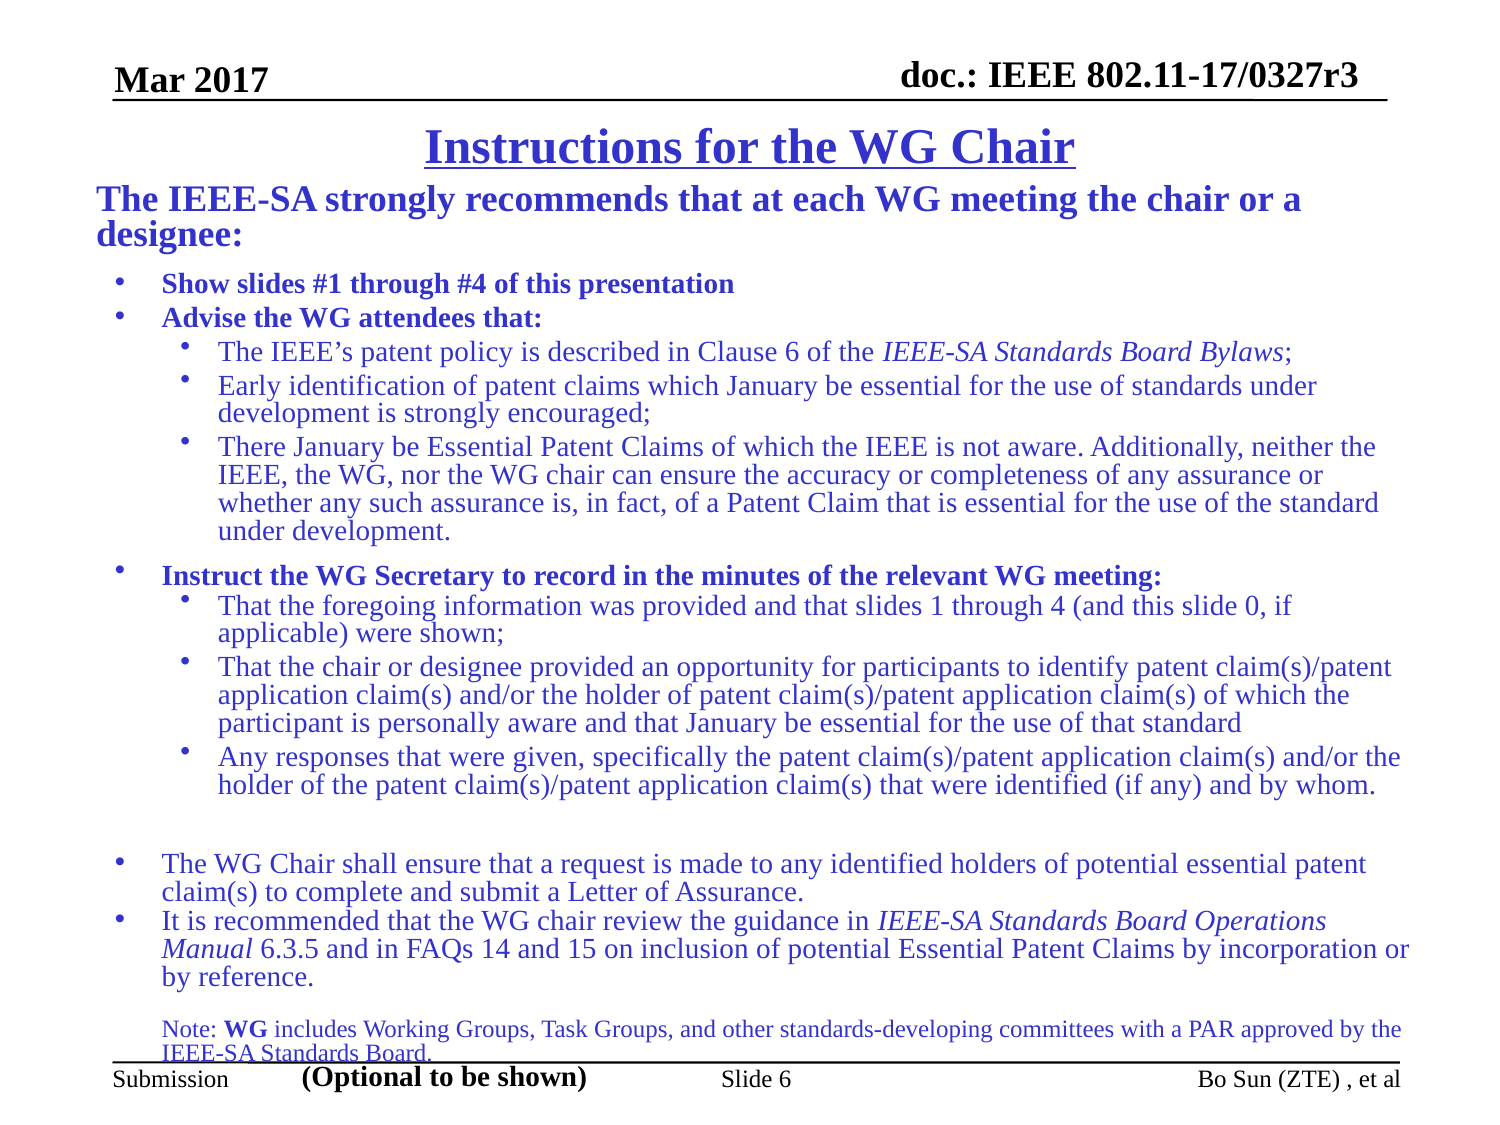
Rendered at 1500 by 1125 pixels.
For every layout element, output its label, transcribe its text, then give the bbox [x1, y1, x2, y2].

list The IEEE-SA strongly recommends that at each WG meeting the chair or a designee: Show slides #1 through #4 of this presentation Advise the WG attendees that: The IEEE’s patent policy is described in Clause 6 of the IEEE-SA Standards Board Bylaws; Early identification of patent claims which January be essential for the use of standards under development is strongly encouraged; There January be Essential Patent Claims of which the IEEE is not aware. Additionally, neither the IEEE, the WG, nor the WG chair can ensure the accuracy or completeness of any assurance or whether any such assurance is, in fact, of a Patent Claim that is essential for the use of the standard under development. Instruct the WG Secretary to record in the minutes of the relevant WG meeting: That the foregoing information was provided and that slides 1 through 4 (and this slide 0, if applicable) were shown; That the chair or designee provided an opportunity for participants to identify patent claim(s)/patent application claim(s) and/or the holder of patent claim(s)/patent application claim(s) of which the participant is personally aware and that January be essential for the use of that standard Any responses that were given, specifically the patent claim(s)/patent application claim(s) and/or the holder of the patent claim(s)/patent application claim(s) that were identified (if any) and by whom. The WG Chair shall ensure that a request is made to any identified holders of potential essential patent claim(s) to complete and submit a Letter of Assurance. It is recommended that the WG chair review the guidance in IEEE-SA Standards Board Operations Manual 6.3.5 and in FAQs 14 and 15 on inclusion of potential Essential Patent Claims by incorporation or by reference. Note: WG includes Working Groups, Task Groups, and other standards-developing committees with a PAR approved by the IEEE-SA Standards Board. [24, 174, 1438, 975]
title Instructions for the WG Chair [112, 112, 1388, 174]
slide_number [114, 54, 271, 101]
text_box (Optional to be shown) [286, 1049, 603, 1100]
footer Bo Sun (ZTE) , et al [1194, 1061, 1402, 1093]
slide_number Slide 6 [712, 1061, 800, 1093]
